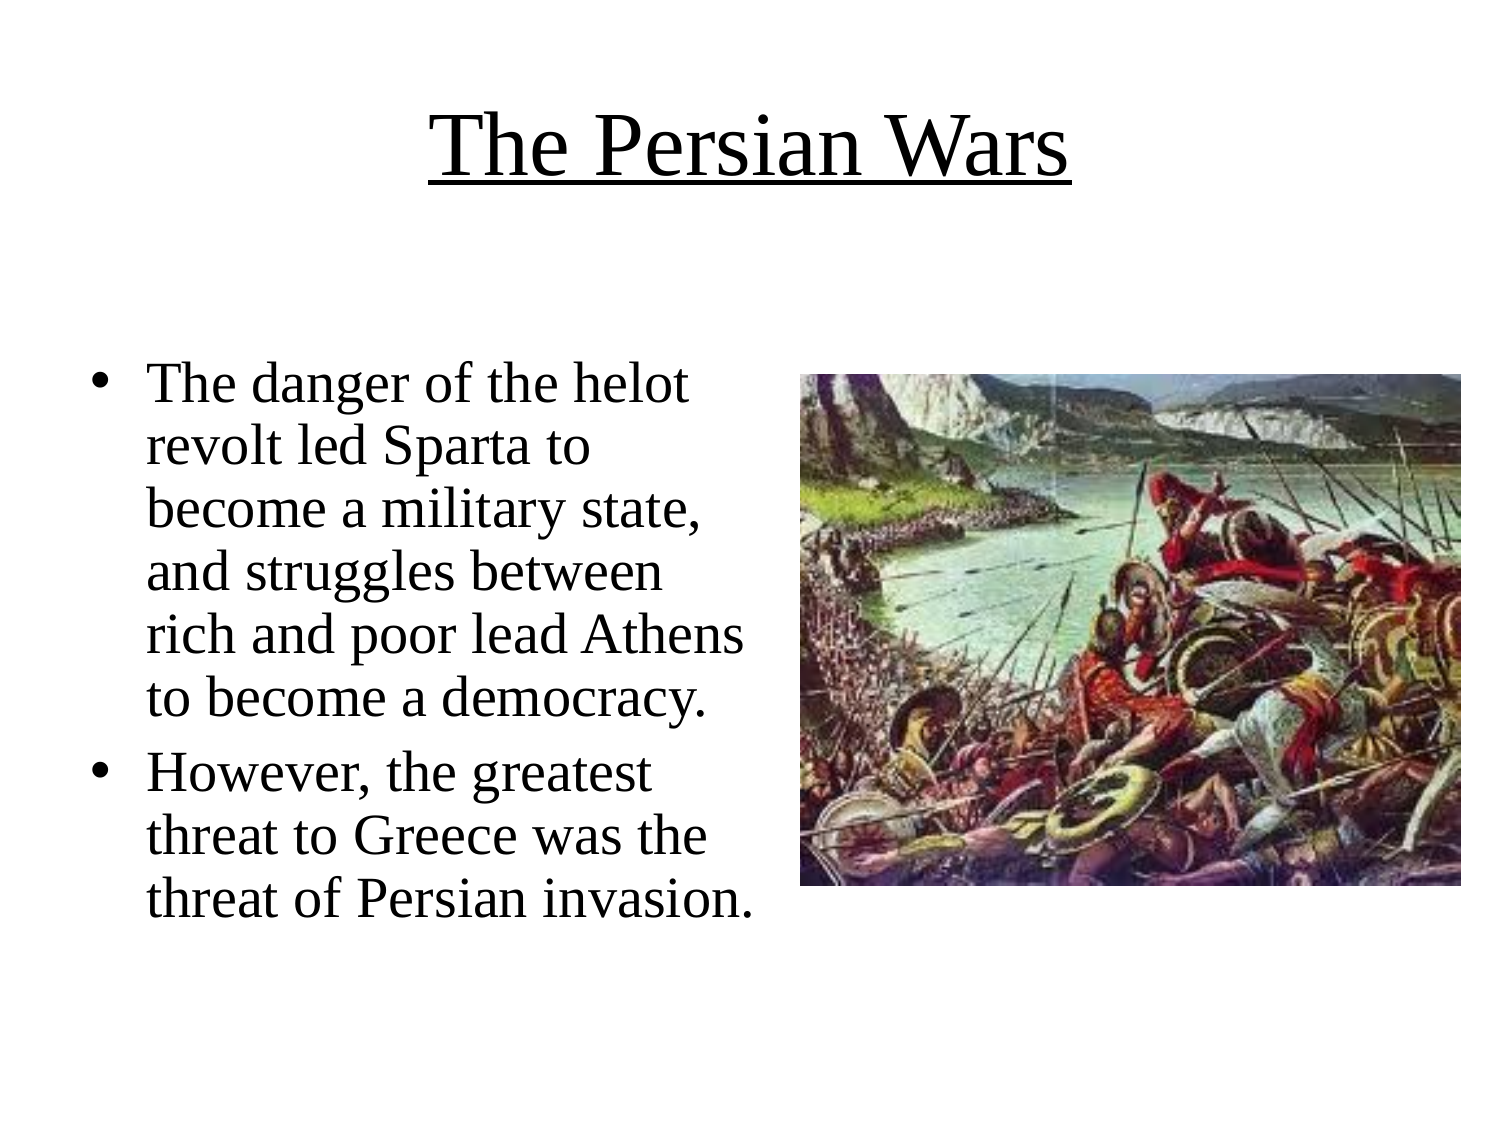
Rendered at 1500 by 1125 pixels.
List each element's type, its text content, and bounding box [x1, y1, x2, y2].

list The danger of the helot revolt led Sparta to become a military state, and struggles between rich and poor lead Athens to become a democracy. However, the greatest threat to Greece was the threat of Persian invasion. [75, 262, 775, 1005]
picture [799, 374, 1462, 886]
title The Persian Wars [75, 45, 1425, 233]
